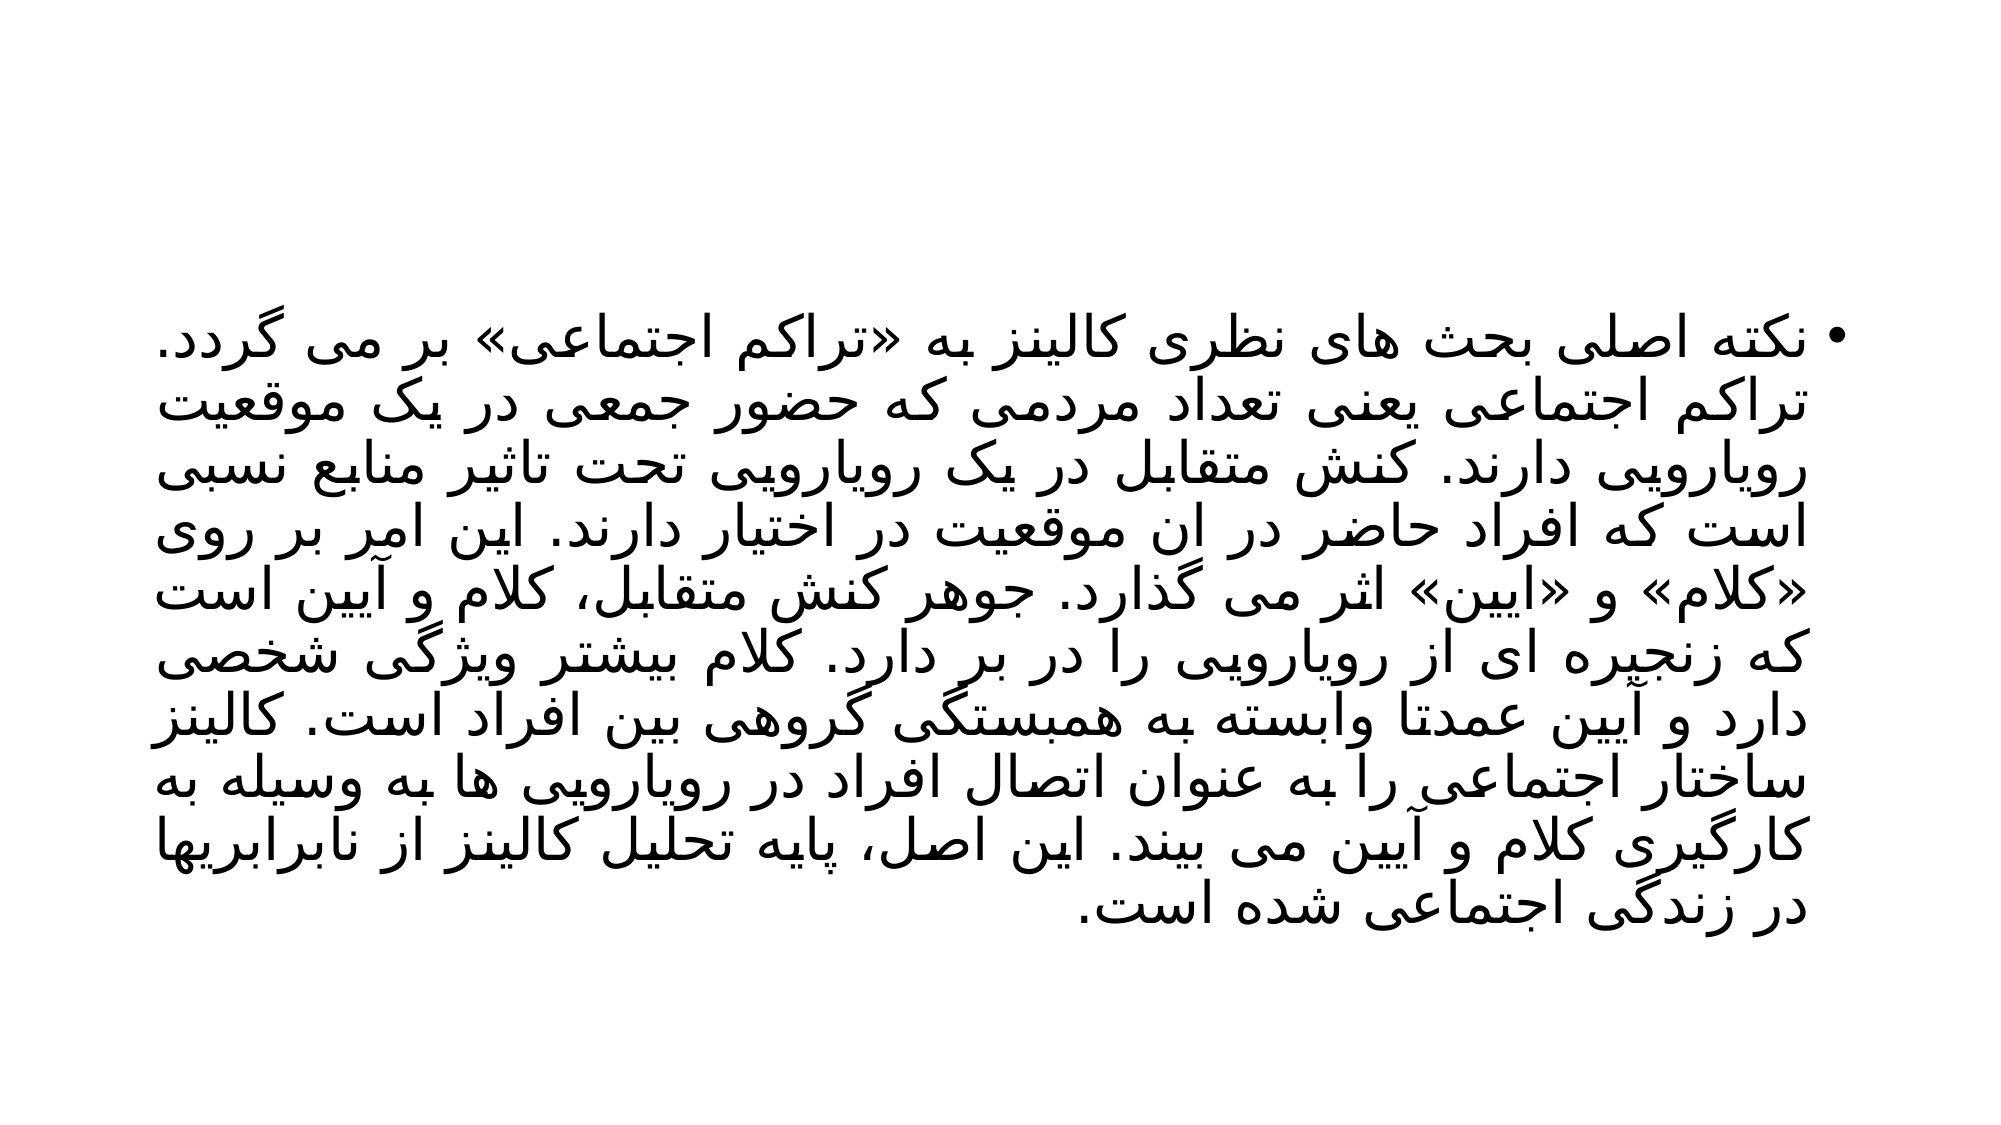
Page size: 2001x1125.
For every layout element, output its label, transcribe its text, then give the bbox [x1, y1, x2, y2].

list نکته اصلی بحث های نظری کالینز به «تراکم اجتماعی» بر می گردد. تراکم اجتماعی یعنی تعداد مردمی که حضور جمعی در یک موقعیت رویارویی دارند. کنش متقابل در یک رویارویی تحت تاثیر منابع نسبی است که افراد حاضر در ان موقعیت در اختیار دارند. این امر بر روی «کلام» و «ایین» اثر می گذارد. جوهر کنش متقابل، کلام و آیین است که زنجیره ای از رویارویی را در بر دارد. کلام بیشتر ویژگی شخصی دارد و آیین عمدتا وابسته به همبستگی گروهی بین افراد است. کالینز ساختار اجتماعی را به عنوان اتصال افراد در رویارویی ها به وسیله به کارگیری کلام و آیین می بیند. این اصل، پایه تحلیل کالینز از نابرابریها در زندگی اجتماعی شده است. [137, 299, 1863, 1014]
